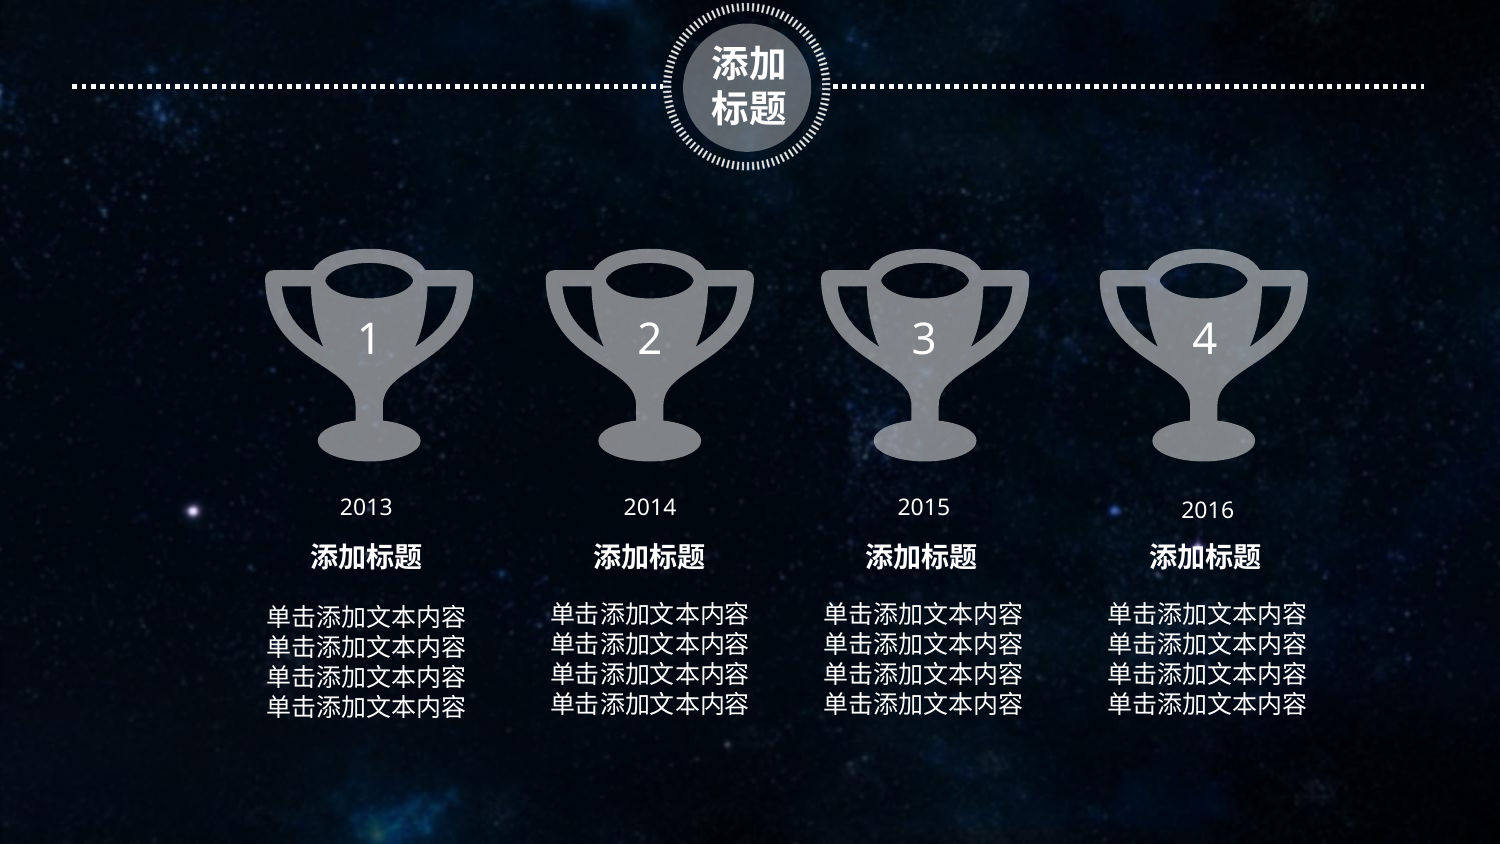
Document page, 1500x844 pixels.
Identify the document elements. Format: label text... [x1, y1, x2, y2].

text_box [265, 248, 474, 360]
text_box 添加标题 [284, 539, 449, 574]
text_box [873, 364, 977, 462]
text_box 单击添加文本内容 单击添加文本内容 单击添加文本内容 单击添加文本内容 [1083, 598, 1332, 719]
text_box 单击添加文本内容 单击添加文本内容 单击添加文本内容 单击添加文本内容 [526, 598, 775, 719]
text_box 2016 [1083, 494, 1332, 528]
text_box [663, 3, 830, 170]
text_box [1099, 248, 1308, 361]
text_box [598, 364, 702, 462]
picture [0, 0, 1500, 844]
text_box 2 [594, 311, 706, 364]
text_box 添加标题 [840, 539, 1004, 574]
text_box [317, 364, 421, 462]
text_box 单击添加文本内容 单击添加文本内容 单击添加文本内容 单击添加文本内容 [800, 598, 1048, 719]
text_box 1 [313, 311, 425, 364]
text_box 添加标题 [567, 539, 732, 574]
text_box 添加标题 [1123, 539, 1288, 574]
text_box 2013 [242, 492, 491, 525]
text_box 单击添加文本内容 单击添加文本内容 单击添加文本内容 单击添加文本内容 [242, 601, 491, 722]
text_box [1152, 364, 1256, 462]
text_box 3 [868, 311, 980, 364]
text_box 2015 [800, 492, 1048, 525]
text_box [821, 248, 1030, 361]
text_box 2014 [526, 492, 775, 525]
text_box 4 [1149, 311, 1261, 364]
text_box [545, 248, 754, 360]
